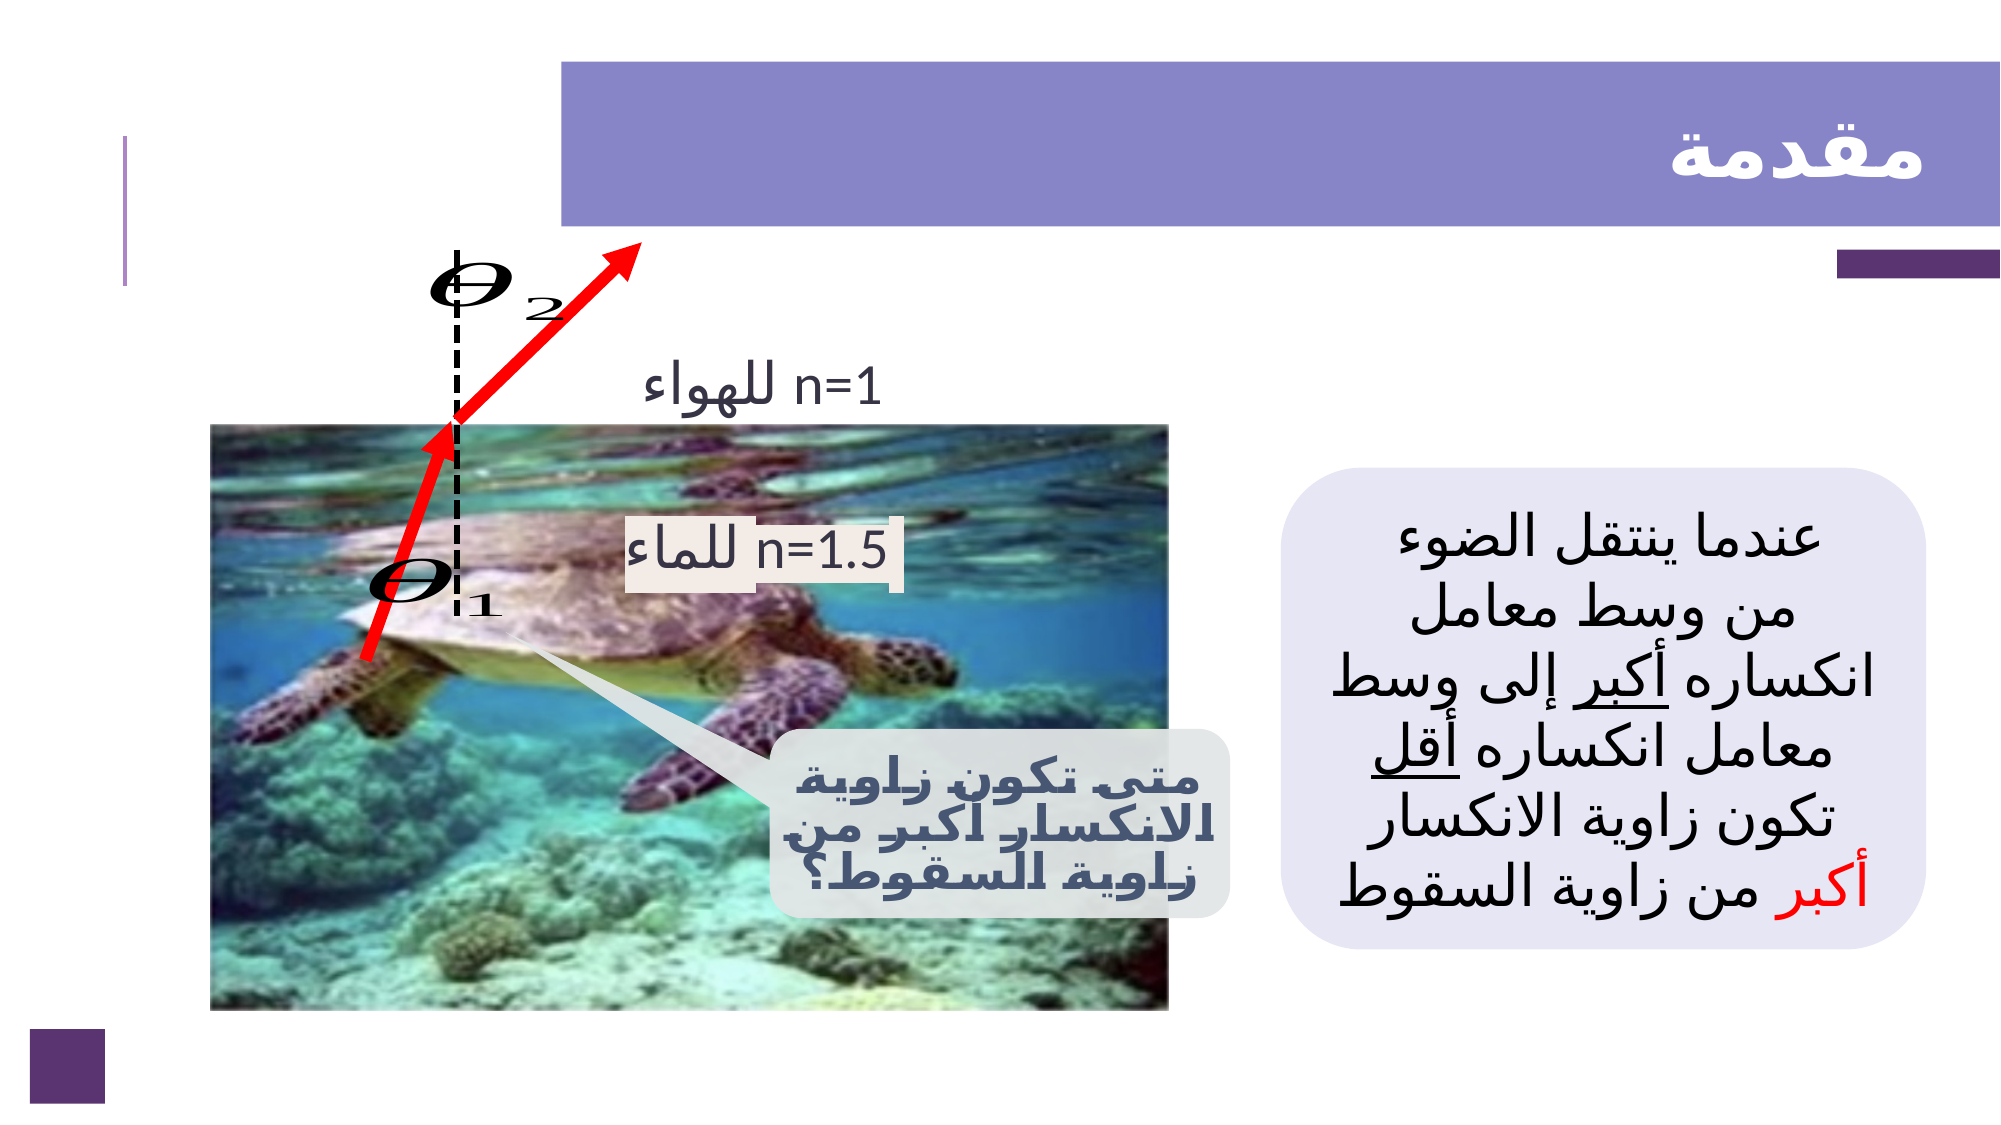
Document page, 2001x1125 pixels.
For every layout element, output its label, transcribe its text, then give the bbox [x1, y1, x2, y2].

text_box متى تكون زاوية الانكسار أكبر من زاوية السقوط؟ [1176, 728, 1231, 919]
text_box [456, 242, 643, 422]
text_box [1836, 248, 2000, 280]
text_box n=1 للهواء [648, 338, 913, 419]
picture [209, 424, 1170, 1012]
text_box مقدمة [560, 60, 2000, 228]
text_box عندما ينتقل الضوء من وسط معامل انكساره أكبر إلى وسط معامل انكساره أقل تكون زاوية الانكسار أكبر من زاوية السقوط [1280, 467, 1927, 950]
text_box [364, 420, 452, 661]
text_box [29, 1028, 106, 1105]
